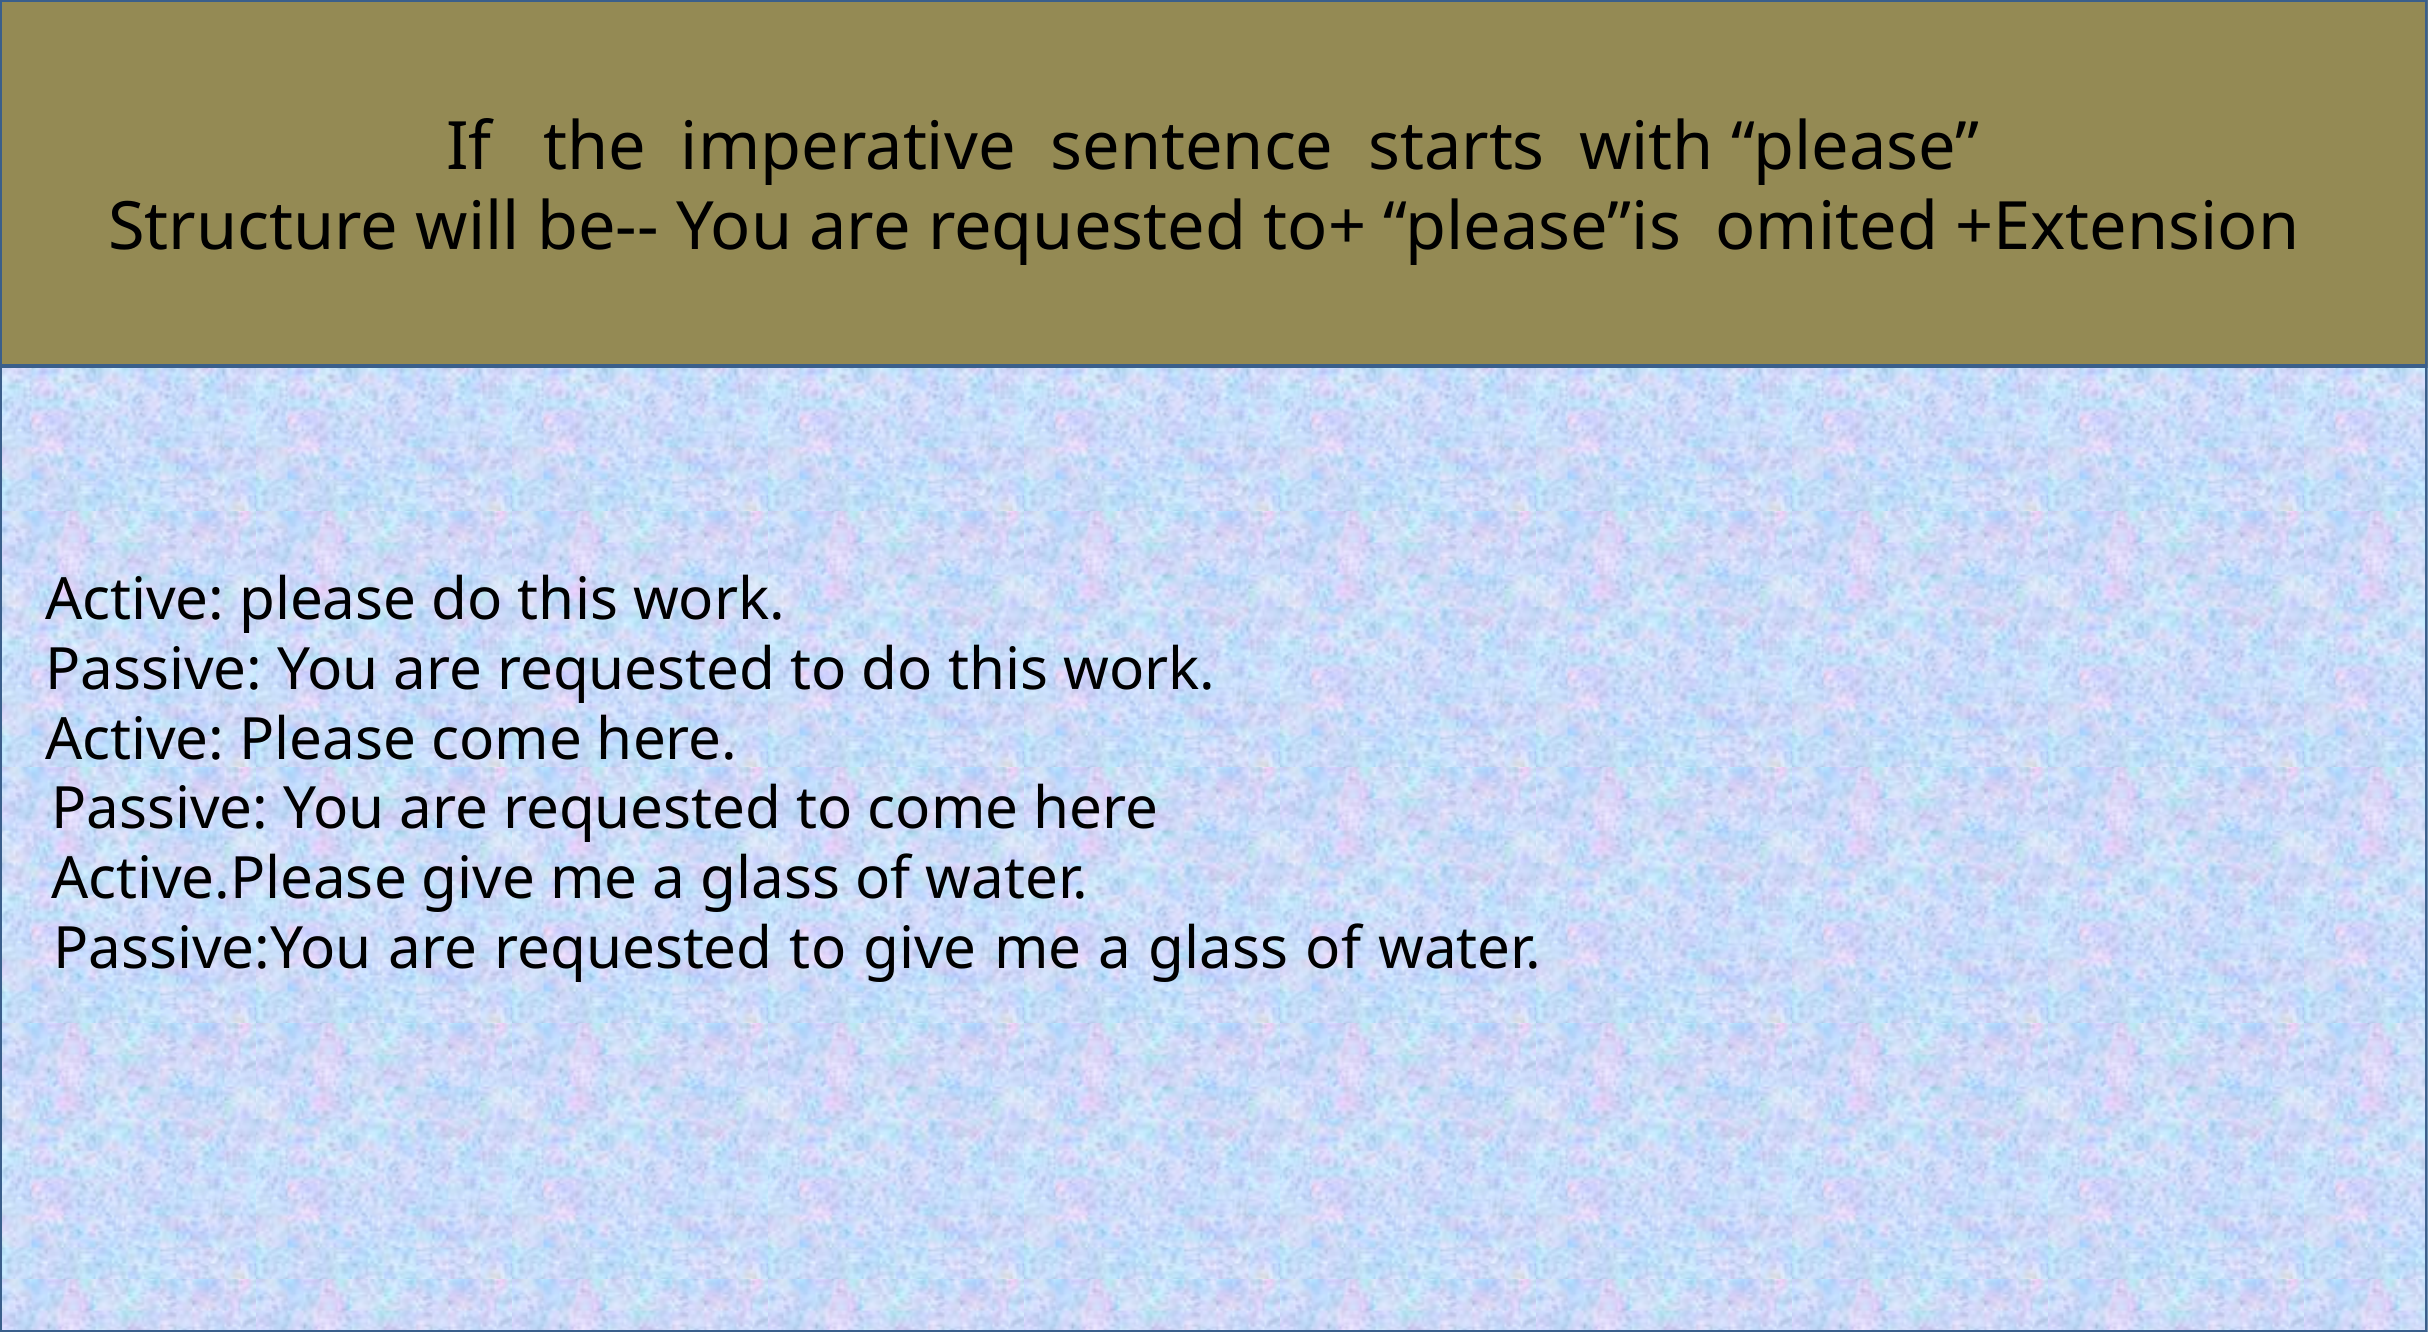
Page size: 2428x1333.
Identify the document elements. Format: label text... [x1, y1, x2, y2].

text_box Active: please do this work. Passive: You are requested to do this work. Active: Please come here. [0, 368, 2428, 1332]
text_box If the imperative sentence starts with “please” Structure will be-- You are requested to+ “please”is omited +Extension [0, 0, 2428, 368]
text_box Passive: You are requested to come here Active.Please give me a glass of water. Passive:You are requested to give me a glass of water. [0, 688, 1841, 1131]
